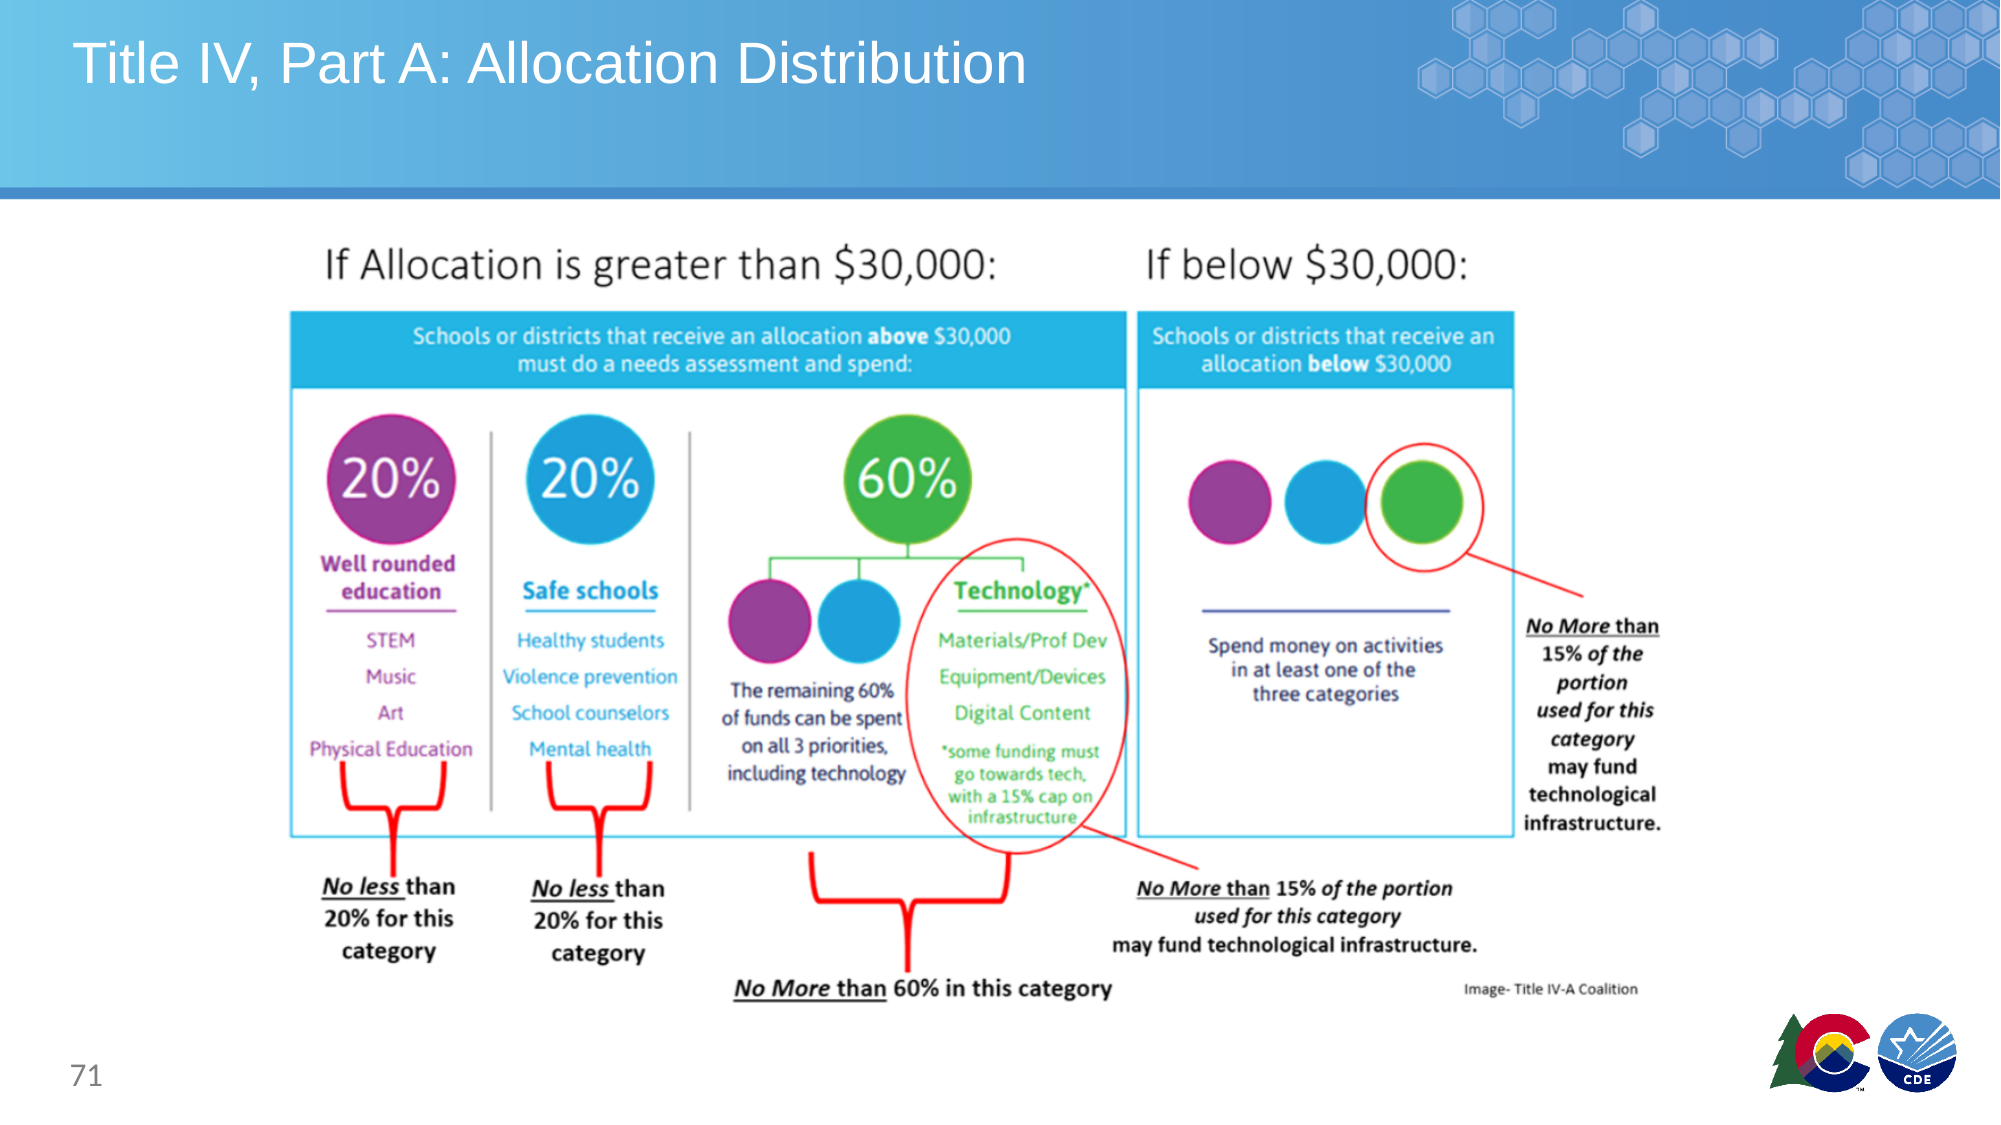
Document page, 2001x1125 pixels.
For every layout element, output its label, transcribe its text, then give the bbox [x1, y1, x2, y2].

title Title IV, Part A: Allocation Distribution [72, 33, 1396, 182]
picture [1768, 1012, 1957, 1093]
picture [252, 218, 1735, 1031]
picture [0, 0, 2000, 200]
slide_number 71 [54, 1042, 505, 1103]
